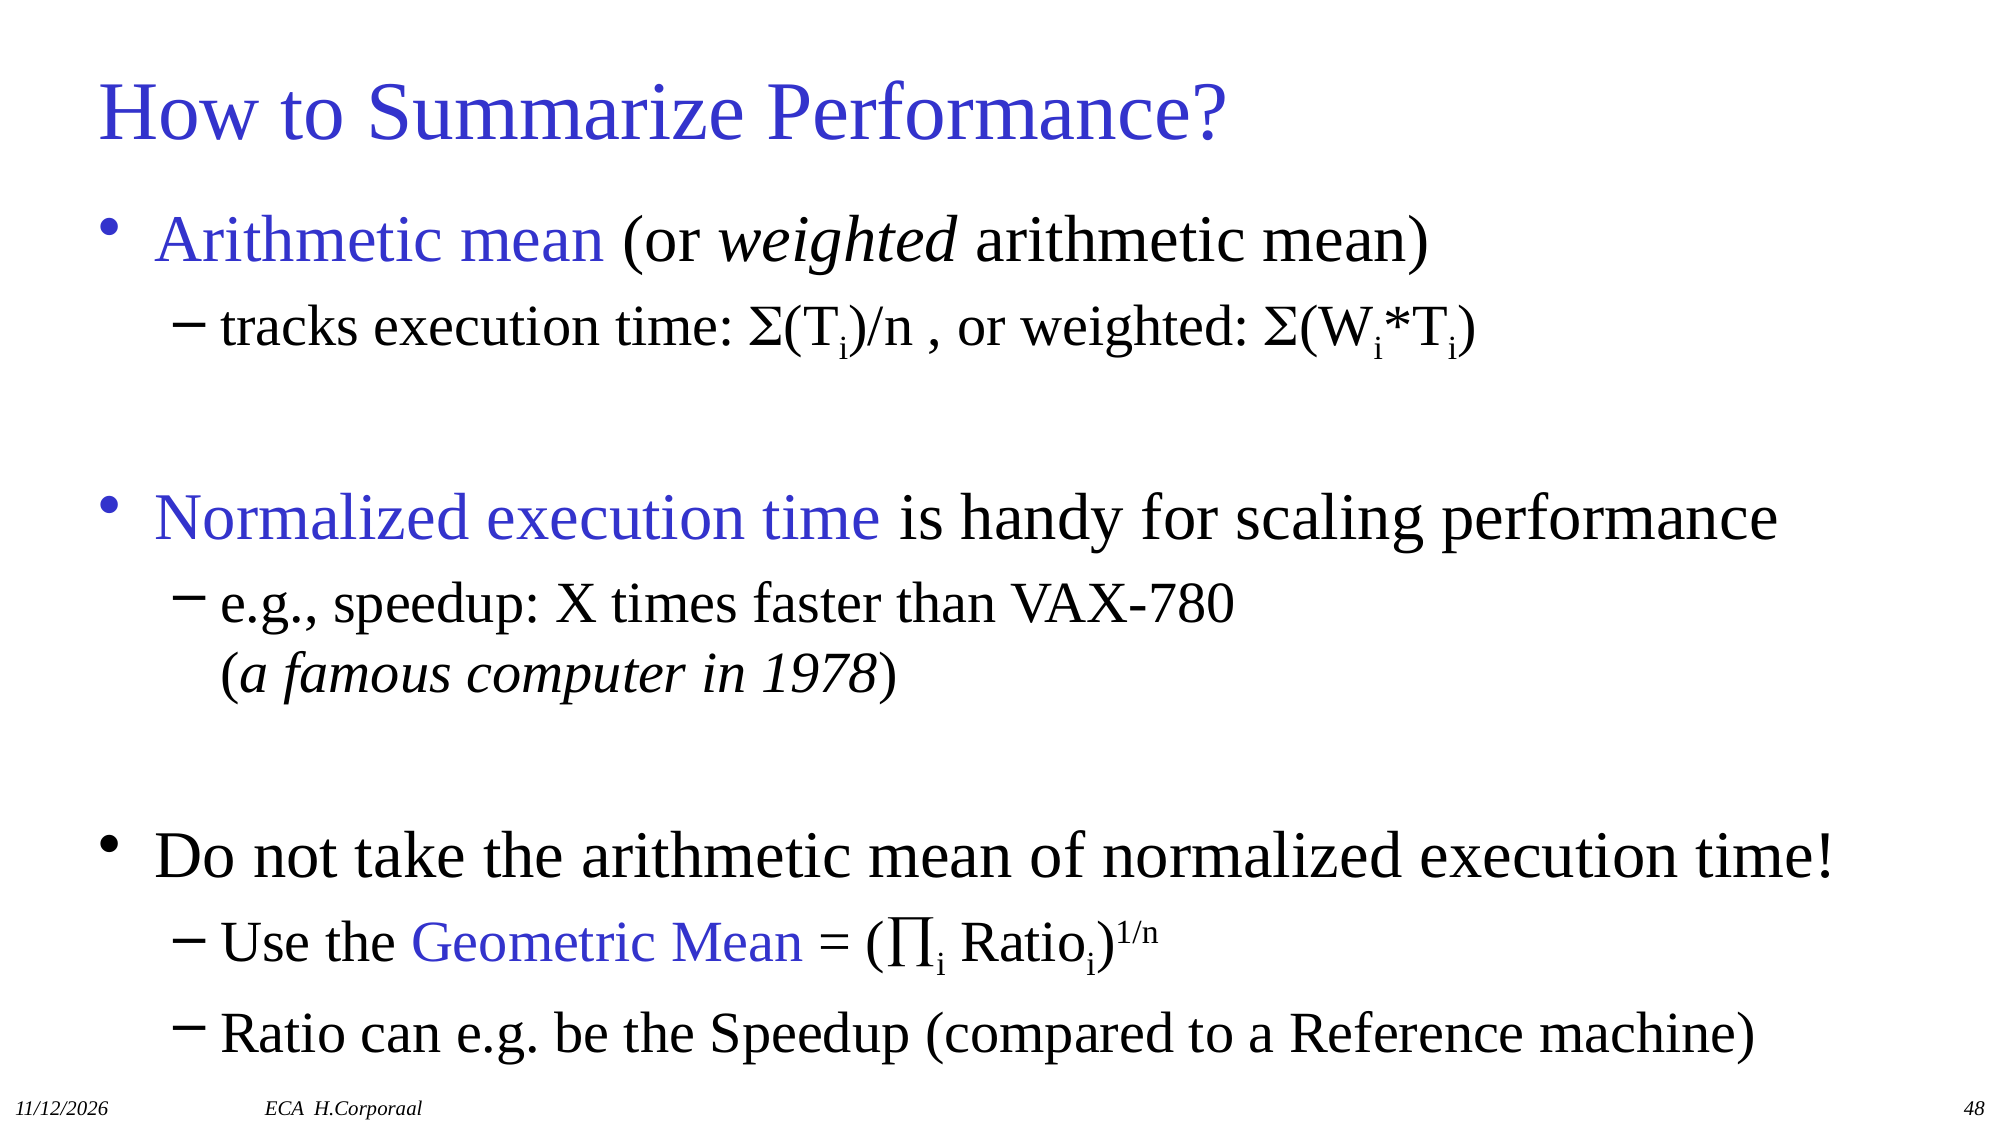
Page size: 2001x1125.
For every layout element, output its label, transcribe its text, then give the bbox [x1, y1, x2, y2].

title How to Summarize Performance? [83, 49, 1951, 163]
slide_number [0, 1087, 249, 1125]
slide_number 48 [1583, 1087, 2000, 1125]
footer ECA H.Corporaal [249, 1087, 884, 1125]
list Arithmetic mean (or weighted arithmetic mean) tracks execution time: (Ti)/n , or weighted: (Wi*Ti) Normalized execution time is handy for scaling performance e.g., speedup: X times faster than VAX-780 (a famous computer in 1978) Do not take the arithmetic mean of normalized execution time! Use the Geometric Mean = (i Ratioi)1/n Ratio can e.g. be the Speedup (compared to a Reference machine) [83, 187, 1951, 1063]
